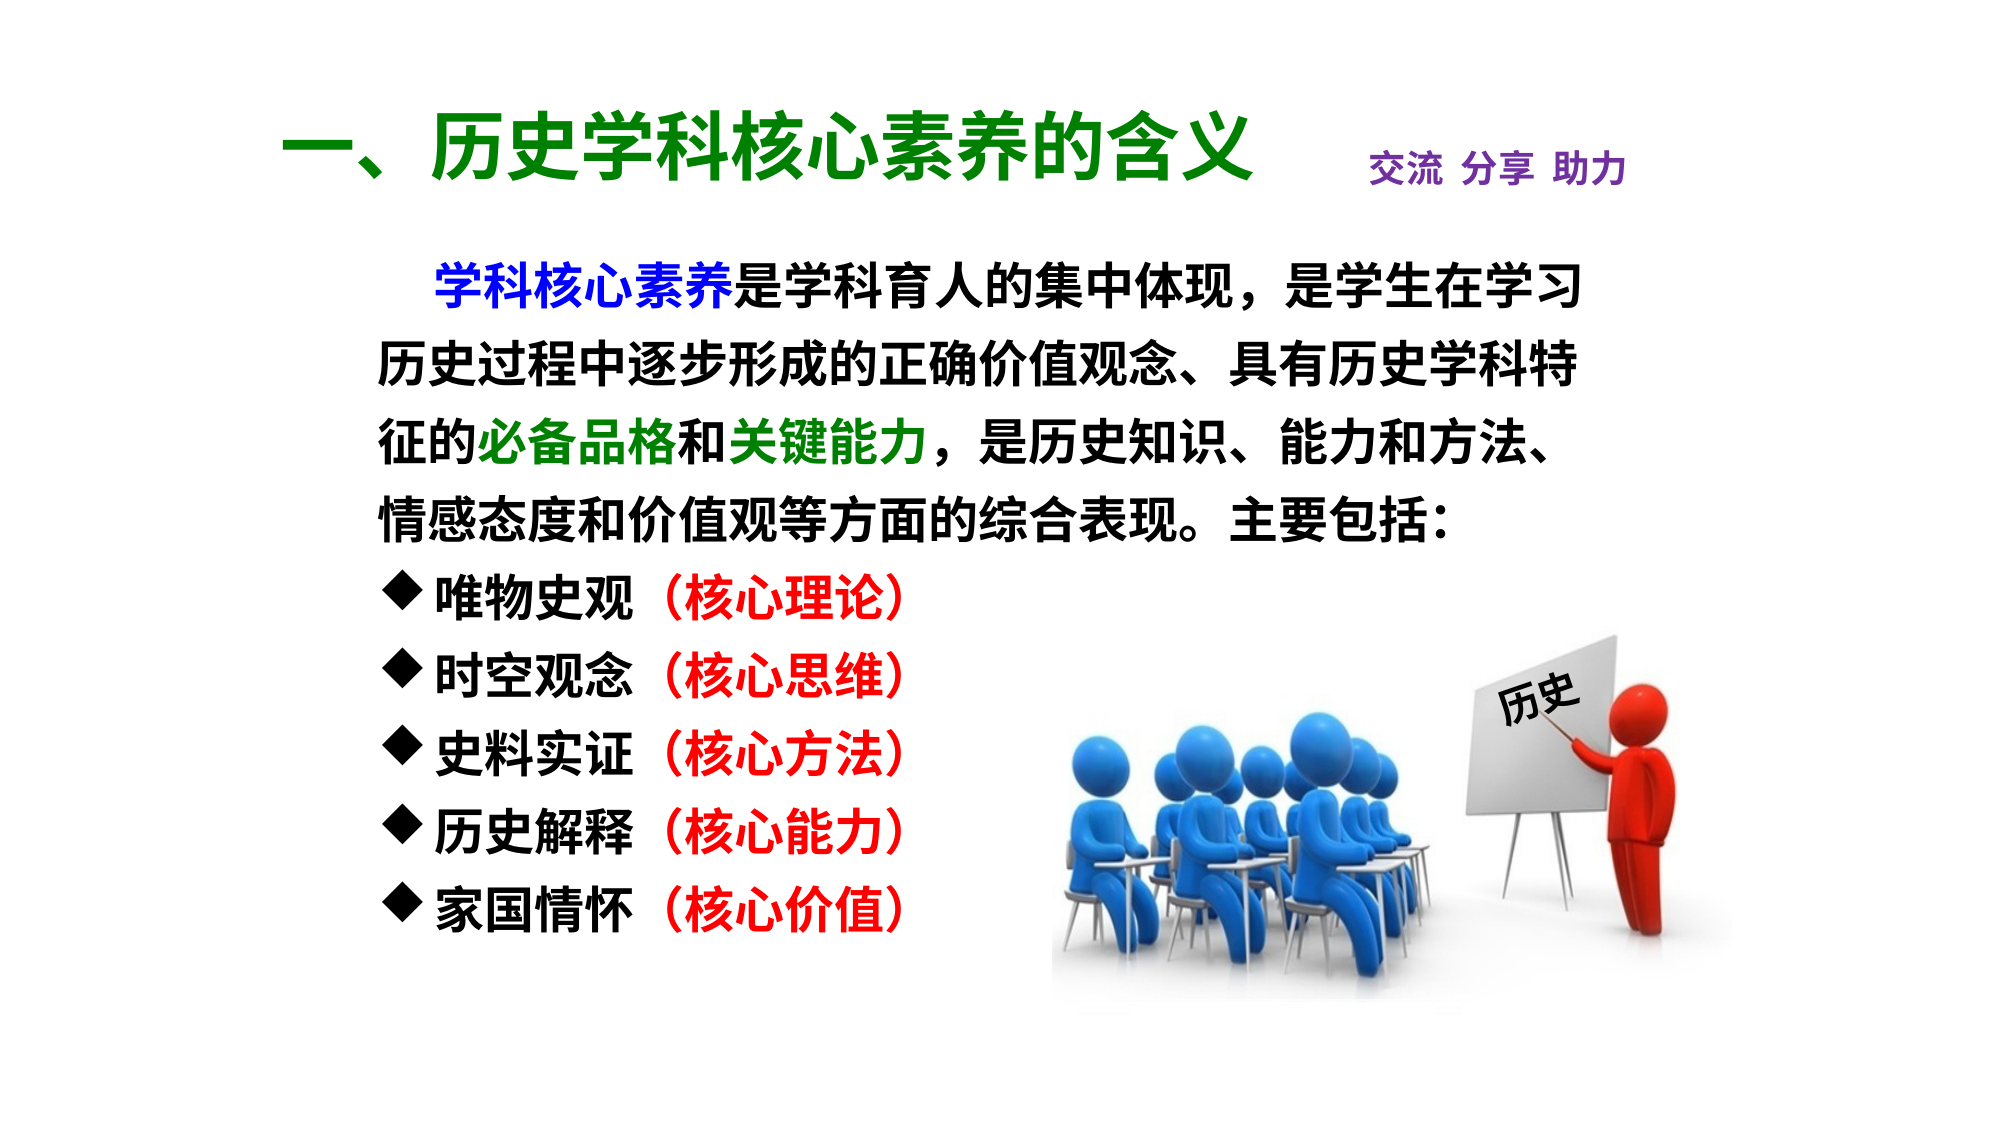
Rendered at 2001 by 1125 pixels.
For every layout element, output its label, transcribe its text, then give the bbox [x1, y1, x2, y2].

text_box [1051, 591, 1731, 1016]
text_box 一、历史学科核心素养的含义 [265, 92, 1647, 198]
text_box 学科核心素养是学科育人的集中体现，是学生在学习历史过程中逐步形成的正确价值观念、具有历史学科特征的必备品格和关键能力，是历史知识、能力和方法、情感态度和价值观等方面的综合表现。主要包括： 唯物史观（核心理论） 时空观念（核心思维） 史料实证（核心方法） 历史解释（核心能力） 家国情怀（核心价值） [363, 229, 1616, 946]
text_box 交流 分享 助力 [1354, 137, 1643, 198]
